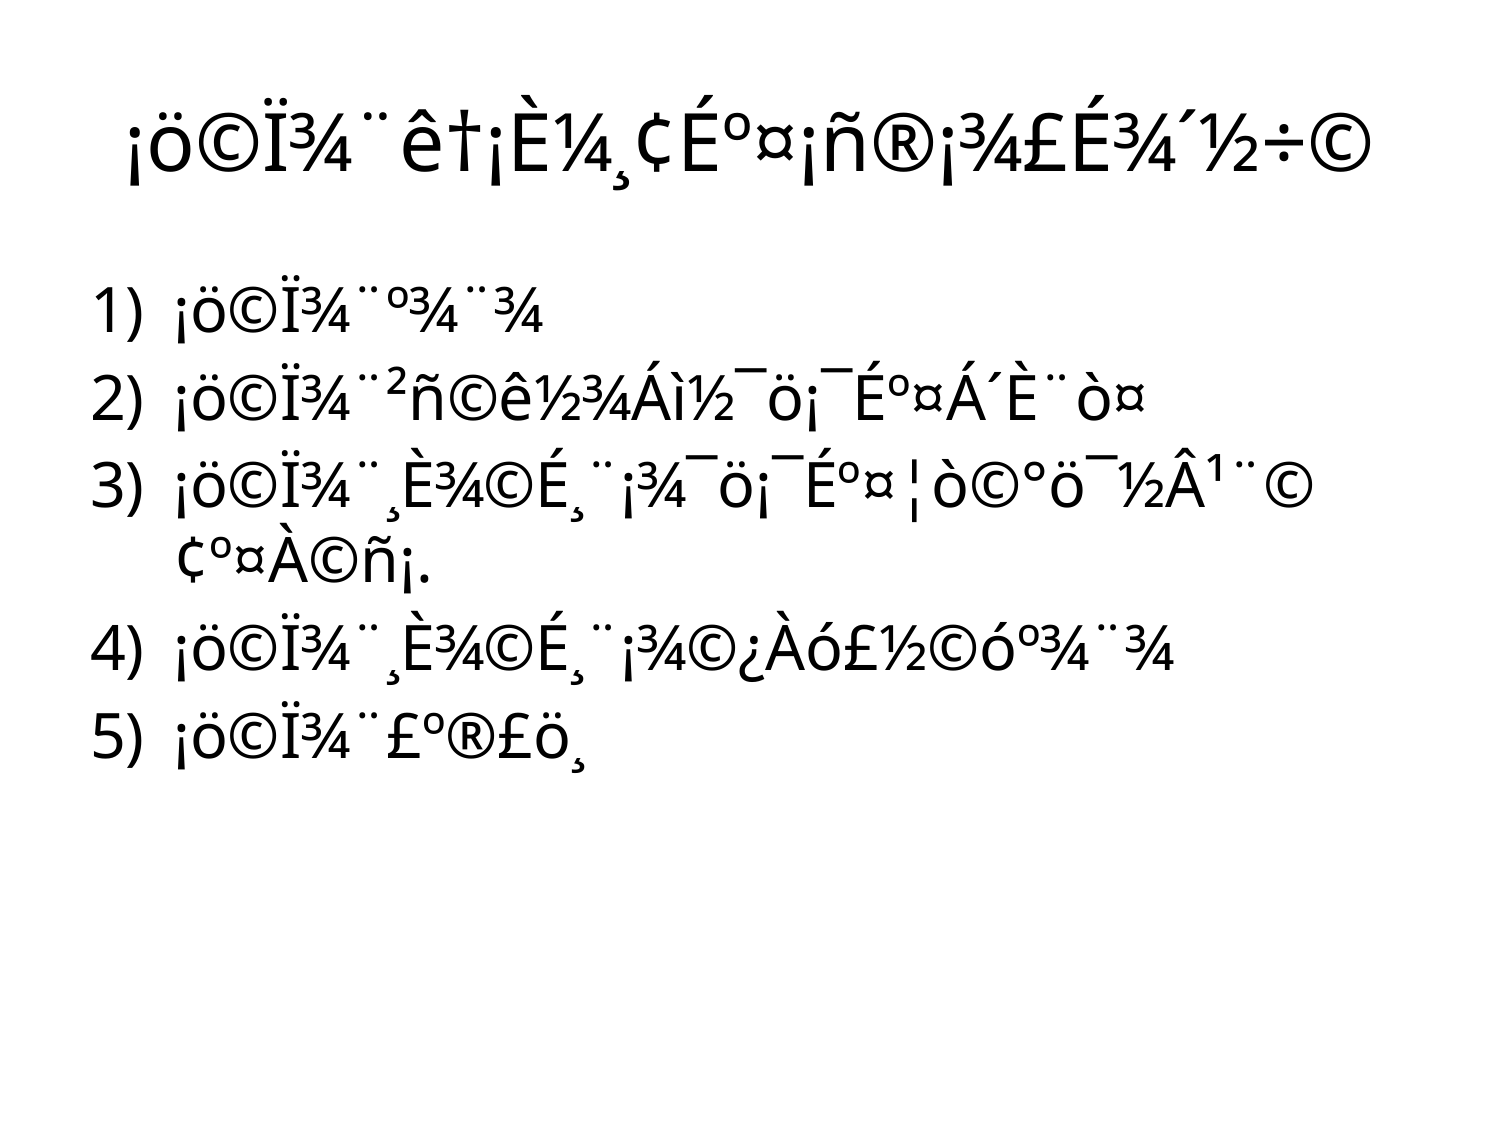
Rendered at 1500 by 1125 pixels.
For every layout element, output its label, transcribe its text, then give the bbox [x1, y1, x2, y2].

title ¡ö©Ï¾¨ê†¡È¼¸¢Éº¤¡ñ®¡¾­£É¾´½­÷© [75, 45, 1425, 233]
list ¡ö©Ï¾¨º¾¨¾ ¡ö©Ï¾¨²ñ©ê½­¾Áì½¯ö¡¯Éº¤Á´È¨ò¤ ¡ö©Ï¾¨¸È¾©É¸¨¡¾­¯ö¡¯Éº¤¦ò©°ö­¯½Â¹¨©¢º¤À©ñ¡. ¡ö©Ï¾¨¸È¾©É¸¨¡¾­©¿À­ó­£½©óº¾¨¾ ¡ö©Ï¾¨£º®£ö¸ [75, 262, 1418, 1005]
